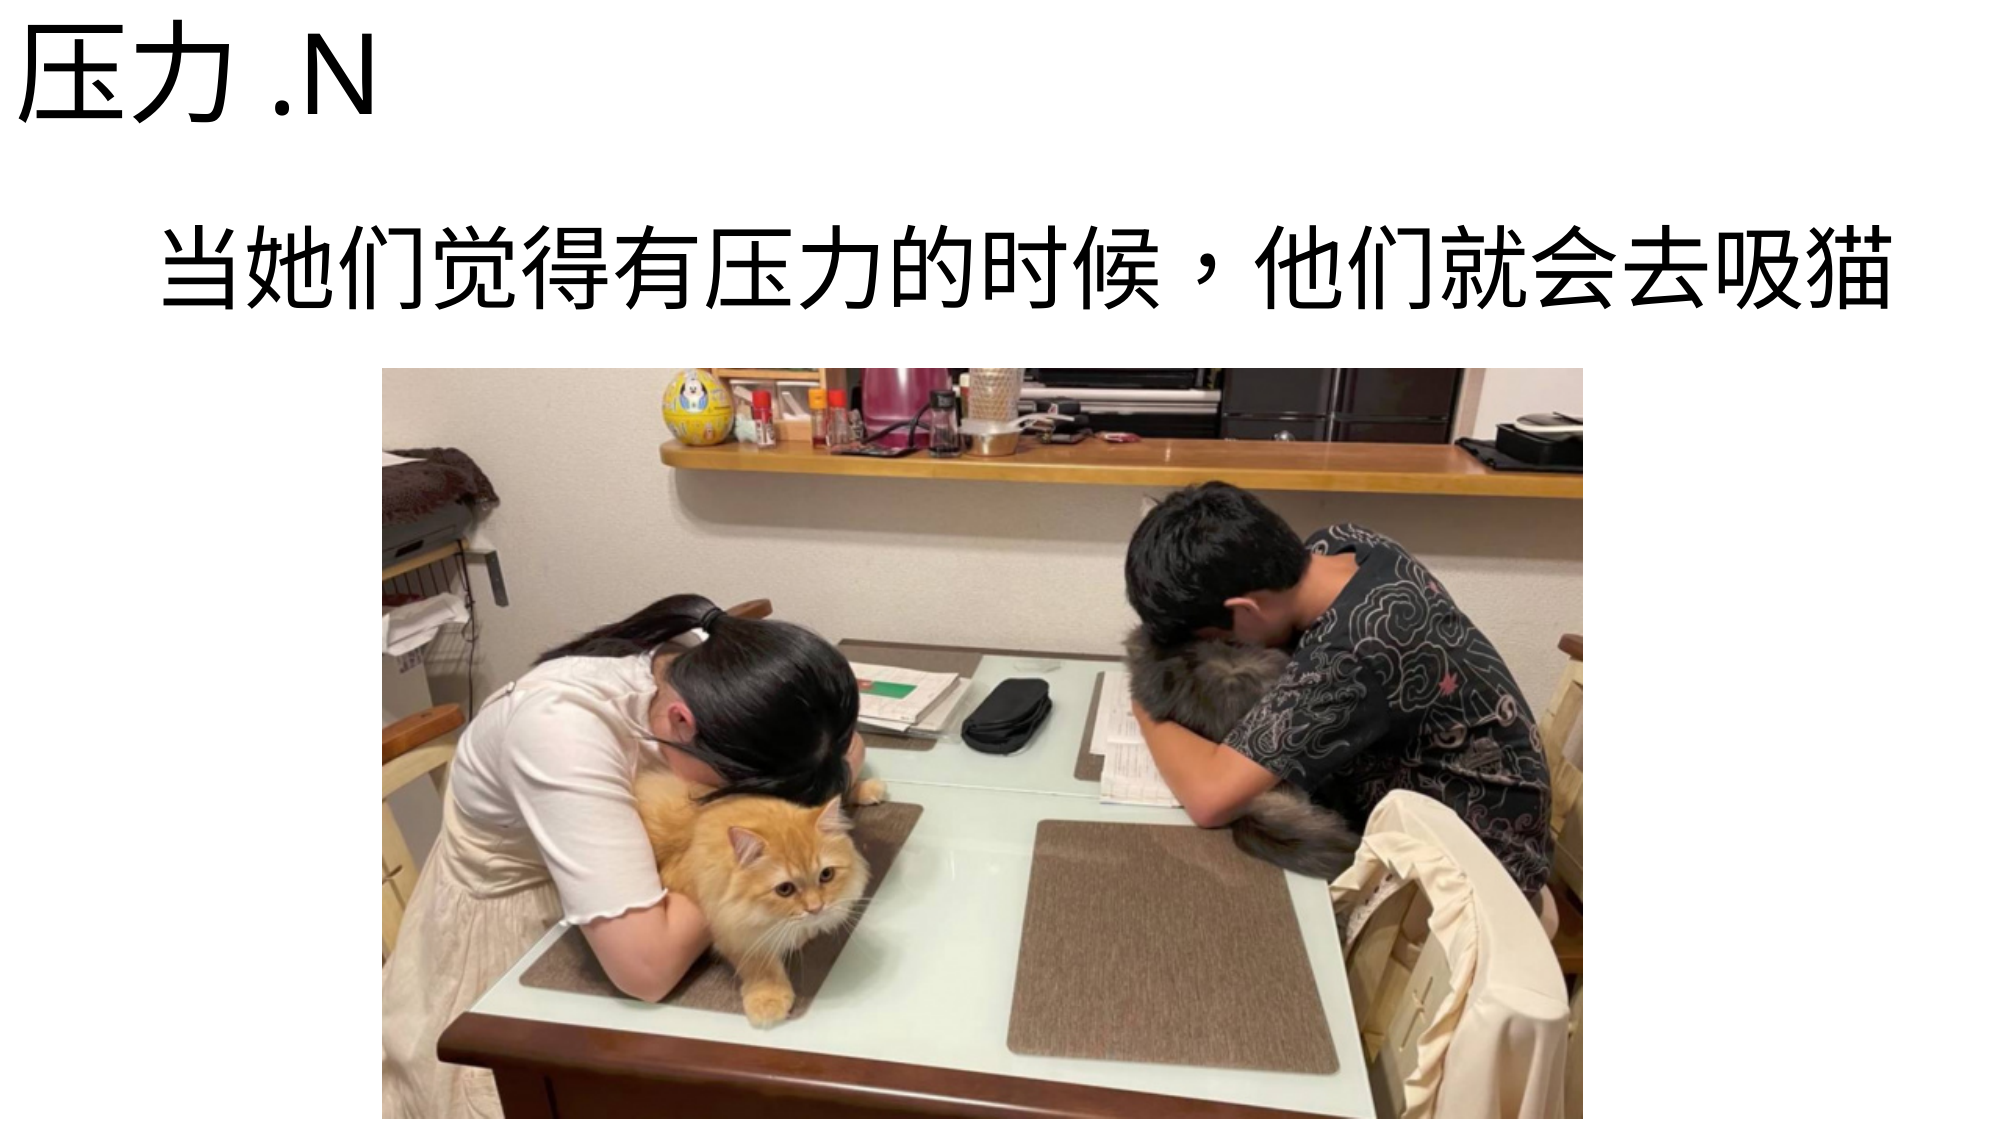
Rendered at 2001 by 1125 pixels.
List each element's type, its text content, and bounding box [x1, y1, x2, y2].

picture [382, 368, 1583, 1119]
text_box 当她们觉得有压力的时候，他们就会去吸猫 [40, 163, 2000, 382]
title 压力.N [0, 0, 1775, 295]
